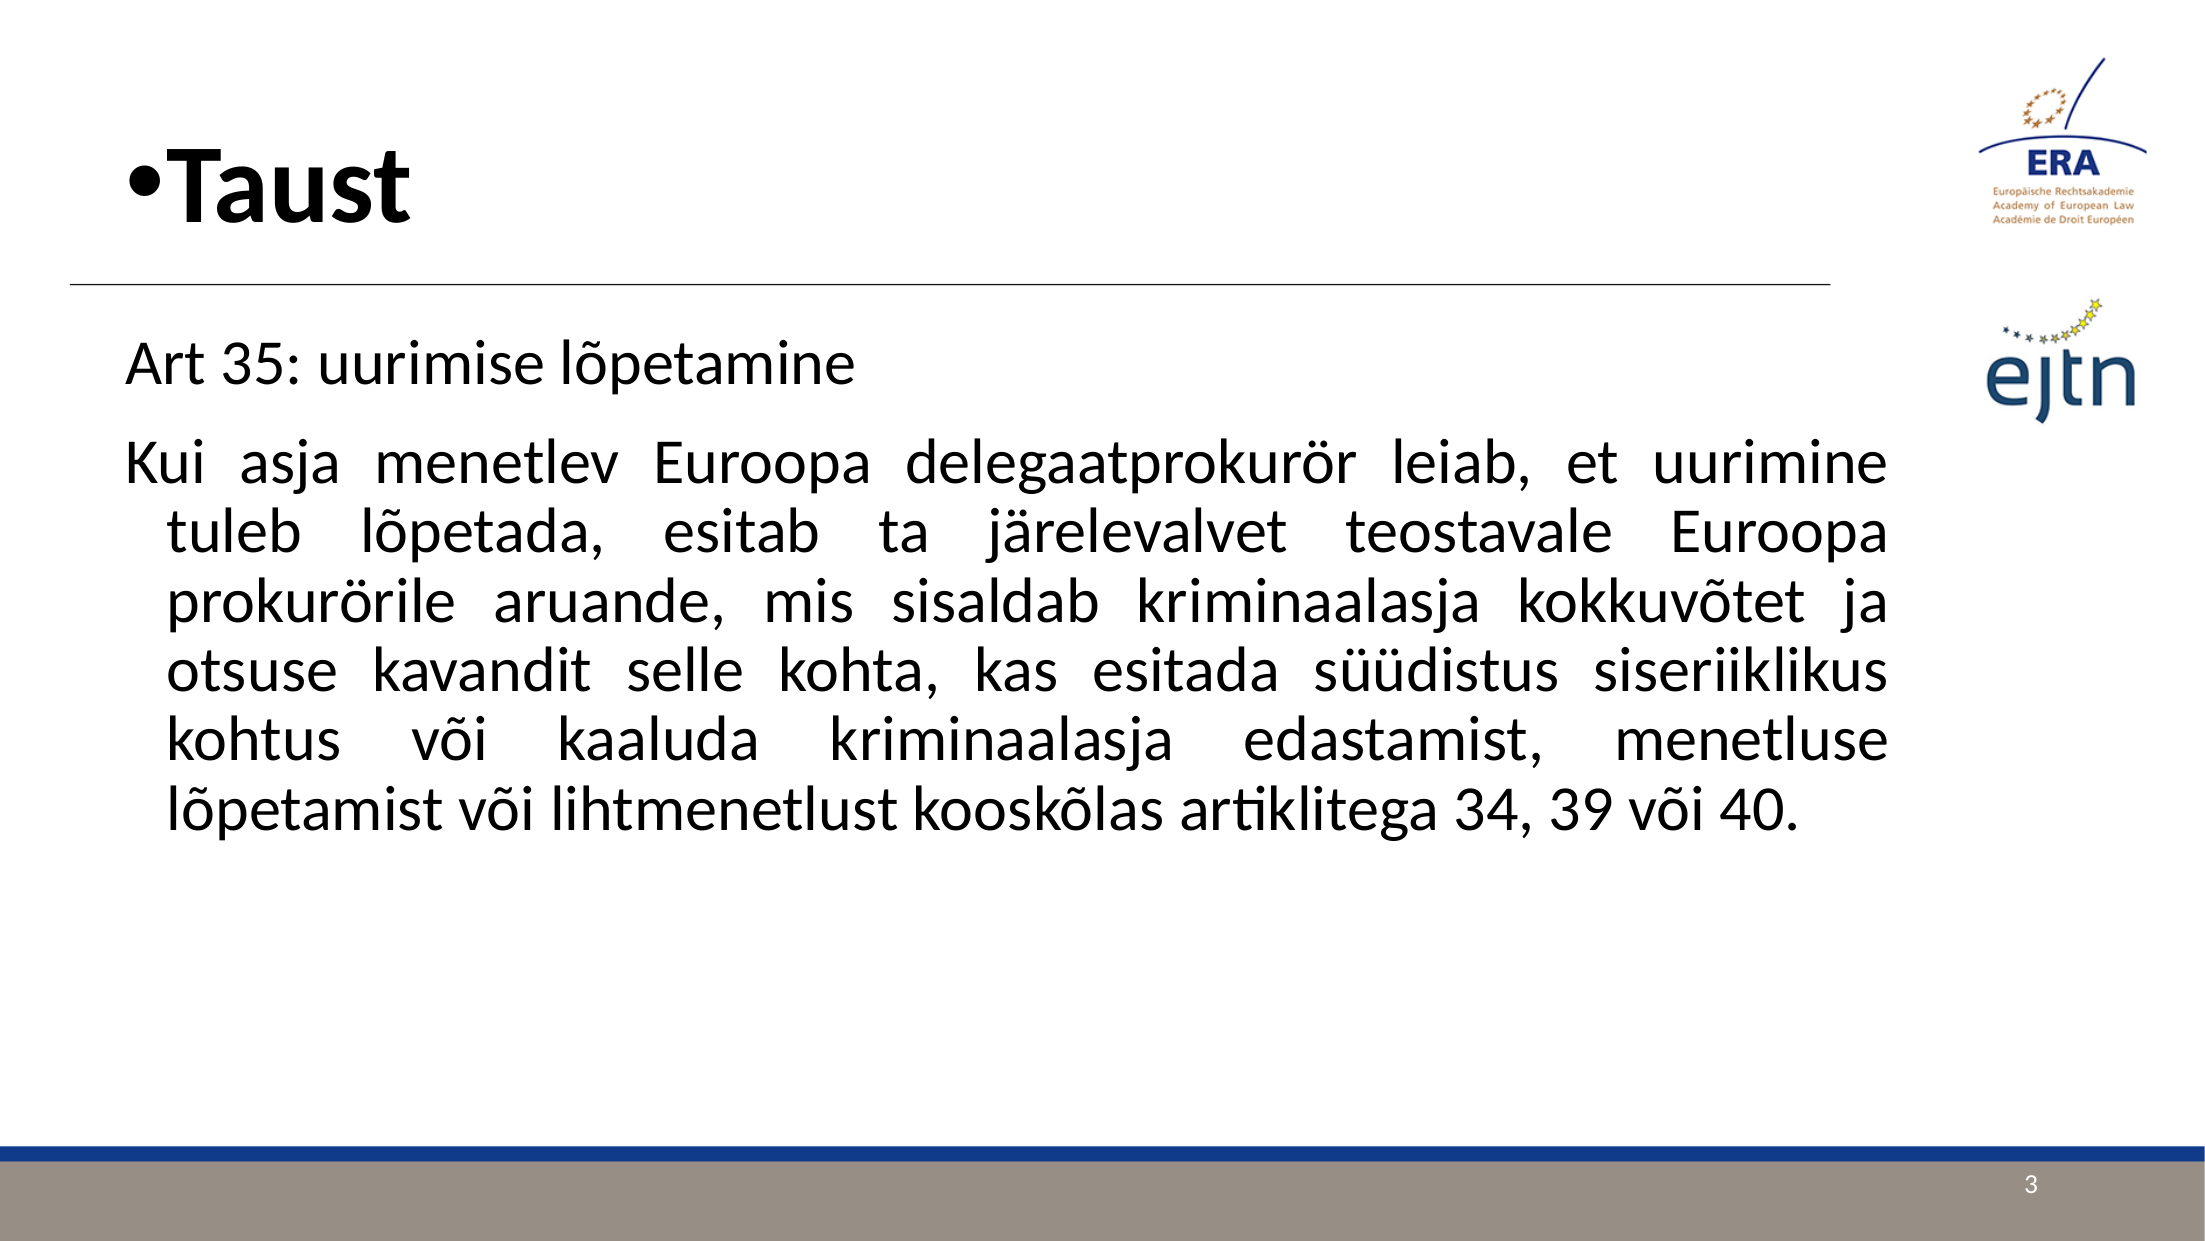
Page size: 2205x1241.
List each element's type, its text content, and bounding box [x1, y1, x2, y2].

title Taust [110, 82, 2095, 290]
list Art 35: uurimise lõpetamine Kui asja menetlev Euroopa delegaatprokurör leiab, et uurimine tuleb lõpetada, esitab ta järelevalvet teostavale Euroopa prokurörile aruande, mis sisaldab kriminaalasja kokkuvõtet ja otsuse kavandit selle kohta, kas esitada süüdistus siseriiklikus kohtus või kaaluda kriminaalasja edastamist, menetluse lõpetamist või lihtmenetlust kooskõlas artiklitega 34, 39 või 40. [110, 321, 1906, 1041]
slide_number 3 [1557, 1149, 2054, 1216]
picture [0, 0, 2205, 1241]
